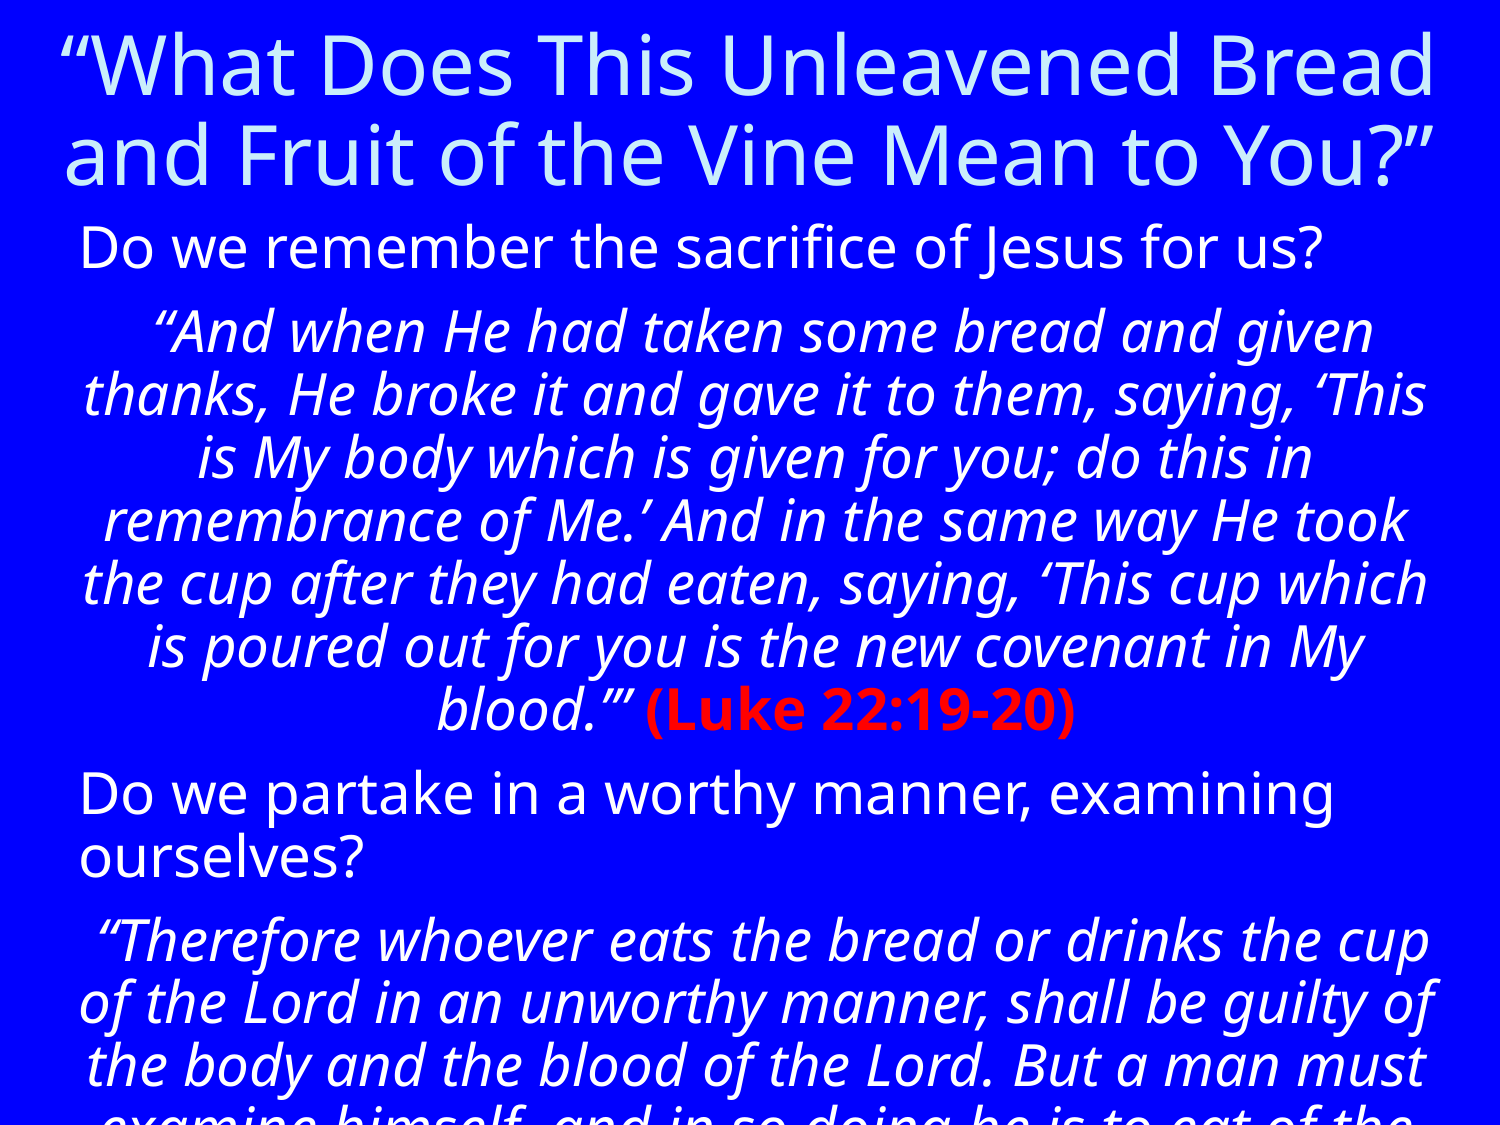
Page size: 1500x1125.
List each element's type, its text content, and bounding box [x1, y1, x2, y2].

title “What Does This Unleavened Bread and Fruit of the Vine Mean to You?” [21, 8, 1479, 211]
subtitle Do we remember the sacrifice of Jesus for us? “And when He had taken some bread and given thanks, He broke it and gave it to them, saying, ‘This is My body which is given for you; do this in remembrance of Me.’ And in the same way He took the cup after they had eaten, saying, ‘This cup which is poured out for you is the new covenant in My blood.’” (Luke 22:19-20) Do we partake in a worthy manner, examining ourselves? “Therefore whoever eats the bread or drinks the cup of the Lord in an unworthy manner, shall be guilty of the body and the blood of the Lord. But a man must examine himself, and in so doing he is to eat of the bread and drink of the cup.” (1 Corinthians 11:27-28) [63, 211, 1450, 1125]
